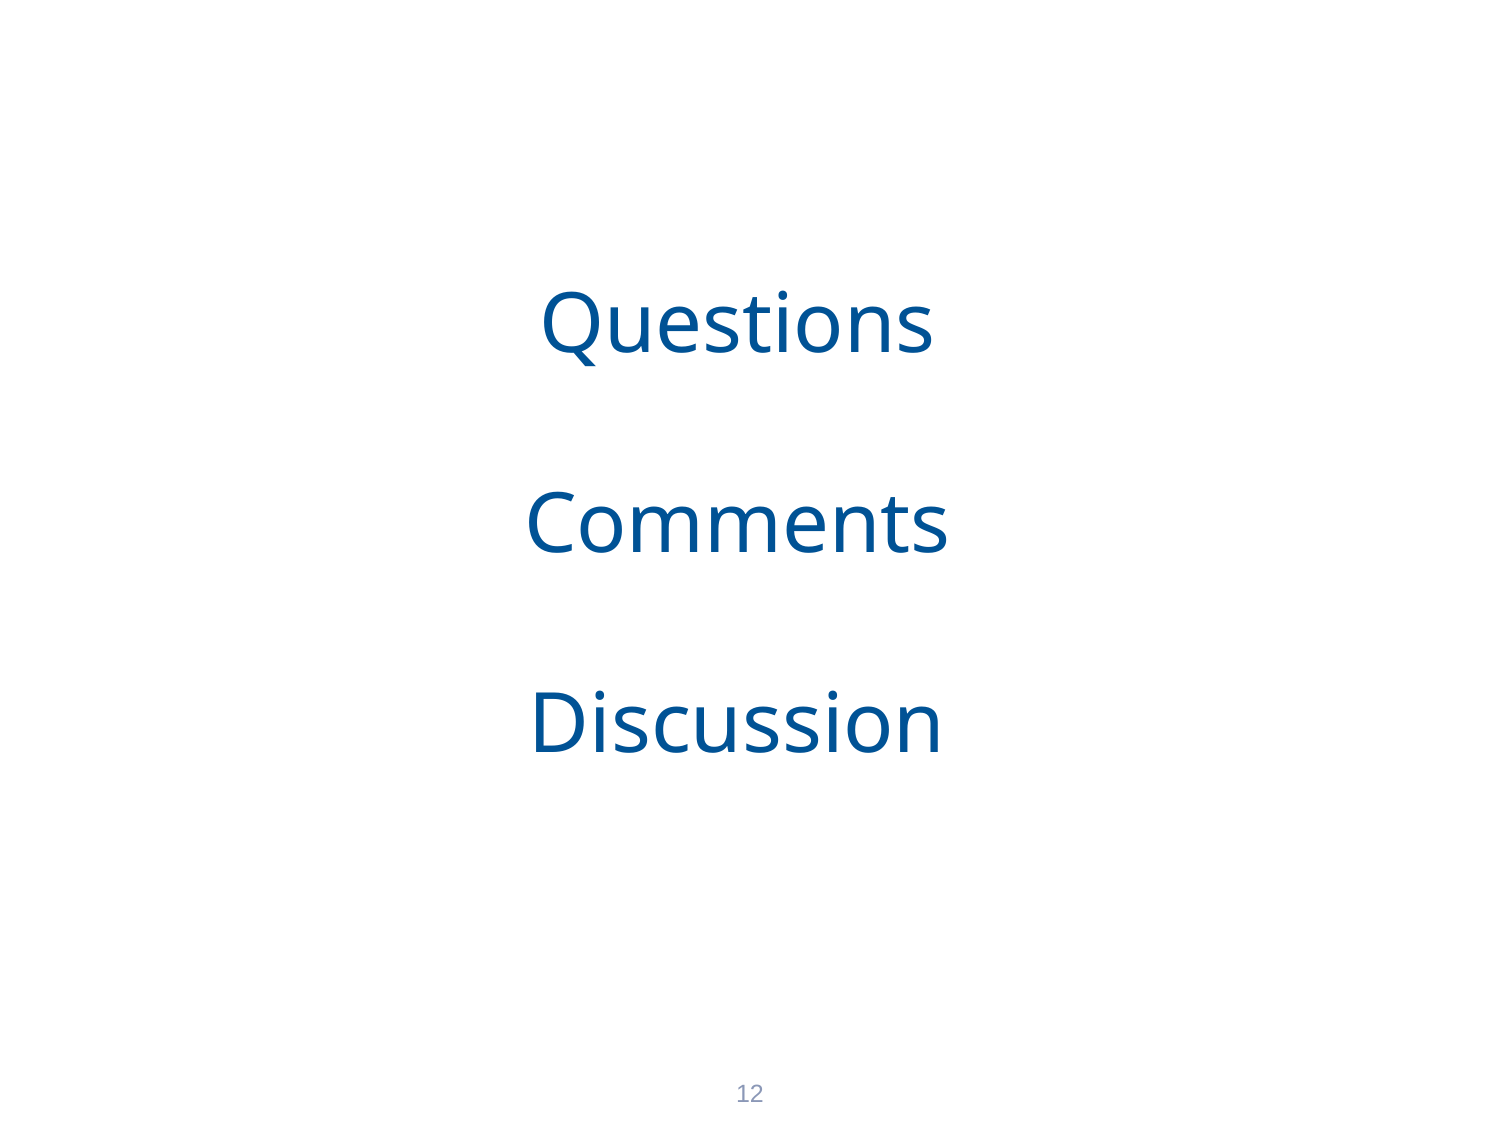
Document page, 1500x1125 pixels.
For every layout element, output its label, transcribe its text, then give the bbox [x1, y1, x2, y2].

title Questions Comments Discussion [62, 162, 1413, 876]
slide_number 12 [575, 1062, 925, 1123]
